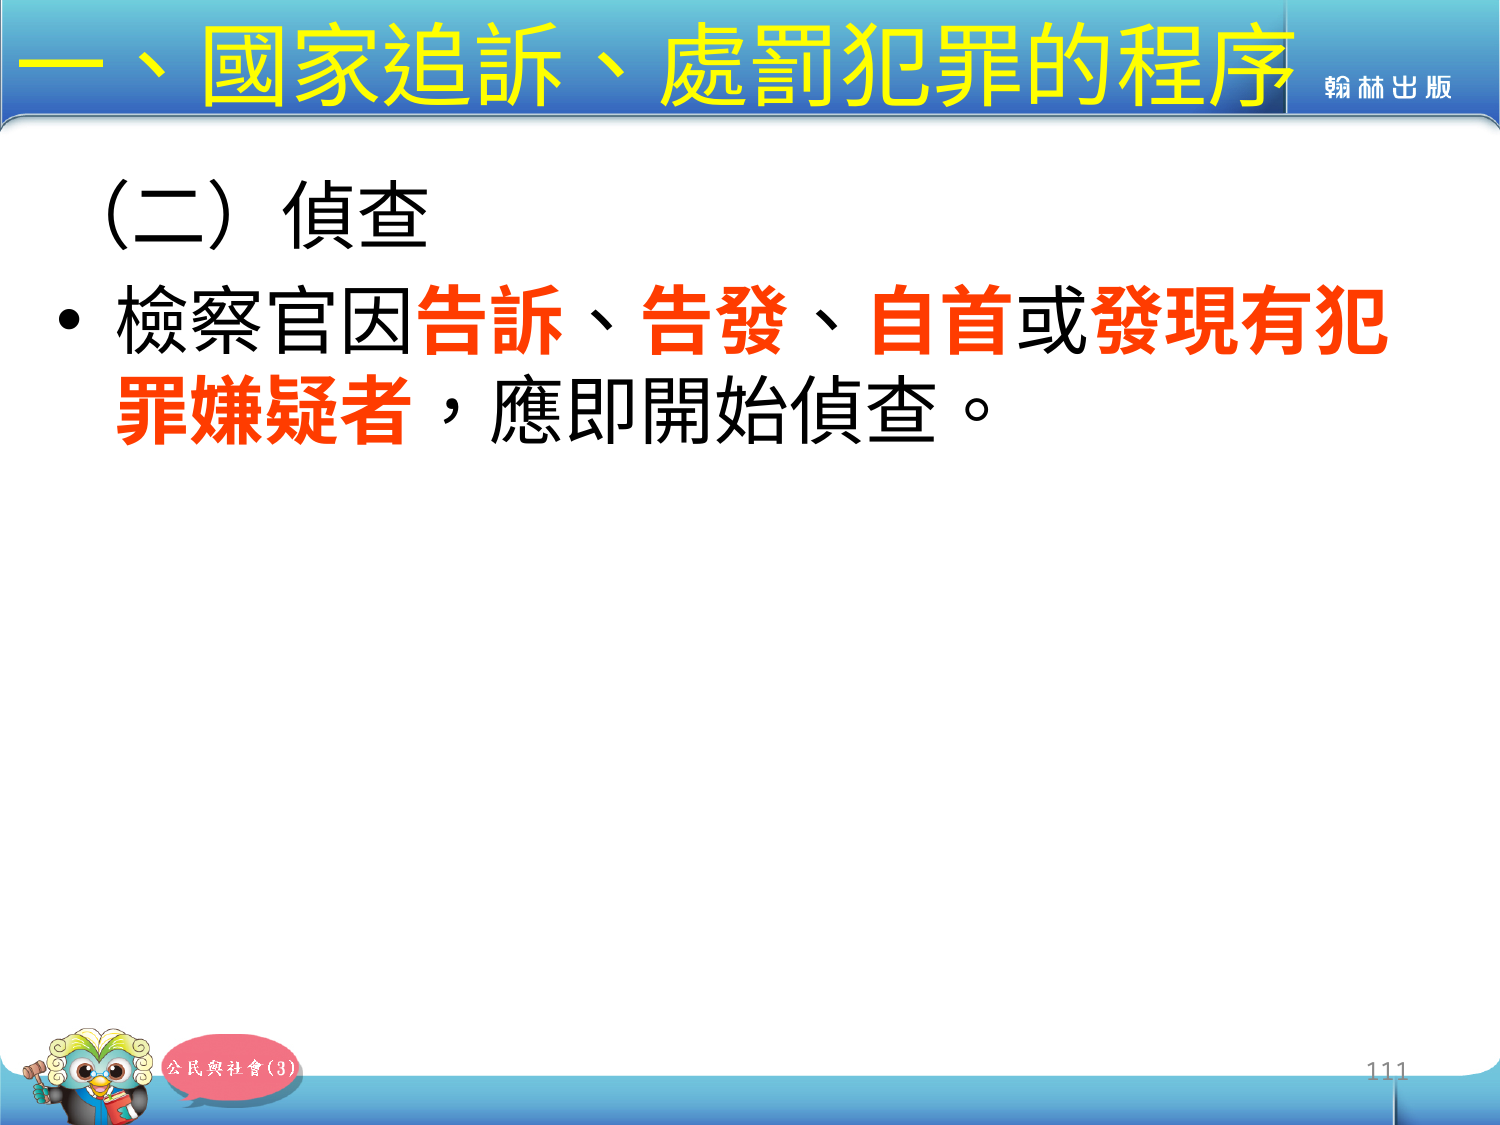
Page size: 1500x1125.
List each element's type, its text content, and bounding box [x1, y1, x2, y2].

title 一、國家追訴、處罰犯罪的程序 [0, 0, 1350, 126]
list （二）偵查 檢察官因告訴、告發、自首或發現有犯罪嫌疑者，應即開始偵查。 [41, 160, 1471, 1000]
slide_number 111 [1074, 1042, 1425, 1103]
picture [0, 0, 1500, 1125]
